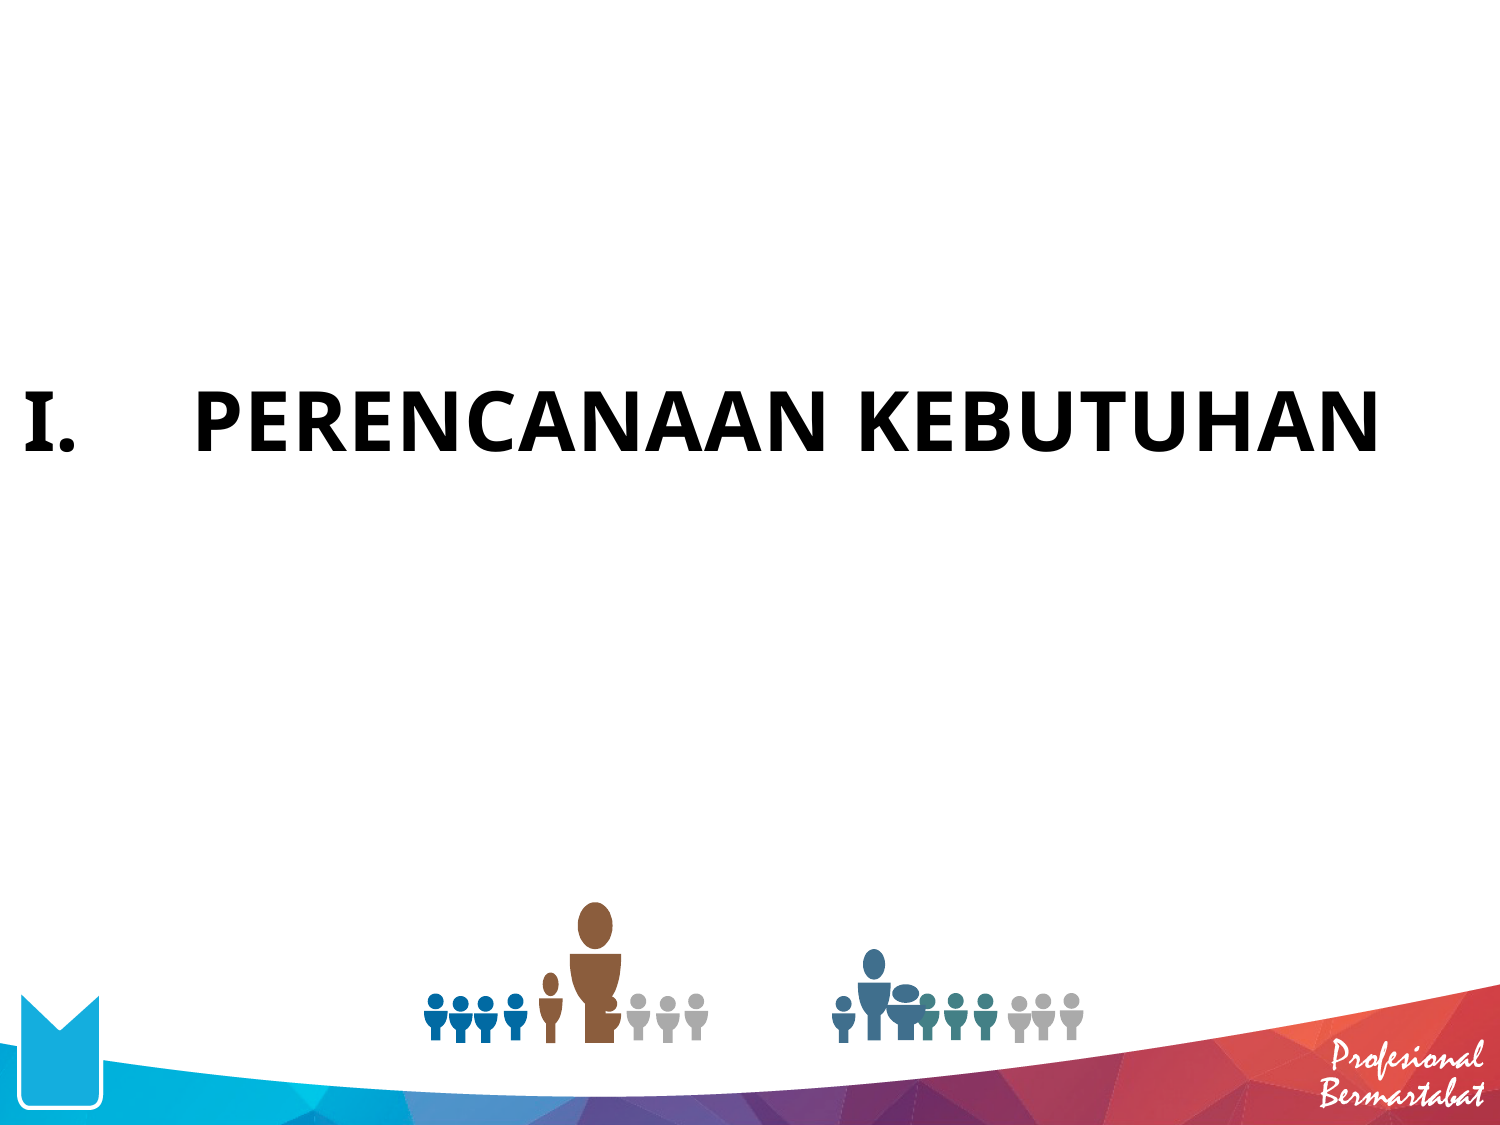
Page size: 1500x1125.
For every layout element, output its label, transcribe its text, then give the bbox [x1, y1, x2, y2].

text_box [655, 995, 680, 1044]
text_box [473, 995, 498, 1044]
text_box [684, 993, 709, 1041]
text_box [538, 972, 563, 1044]
picture [0, 0, 1500, 1125]
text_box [1059, 992, 1084, 1041]
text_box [973, 993, 998, 1041]
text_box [1031, 993, 1056, 1041]
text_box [597, 995, 622, 1044]
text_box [1007, 995, 1032, 1044]
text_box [943, 992, 968, 1041]
text_box PERENCANAAN KEBUTUHAN [0, 290, 1423, 546]
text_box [448, 995, 472, 1044]
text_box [831, 995, 856, 1044]
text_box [932, 993, 940, 1041]
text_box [857, 948, 891, 1041]
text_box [885, 984, 926, 1041]
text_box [626, 993, 651, 1041]
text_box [503, 993, 528, 1041]
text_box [423, 993, 448, 1041]
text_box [569, 902, 622, 1044]
